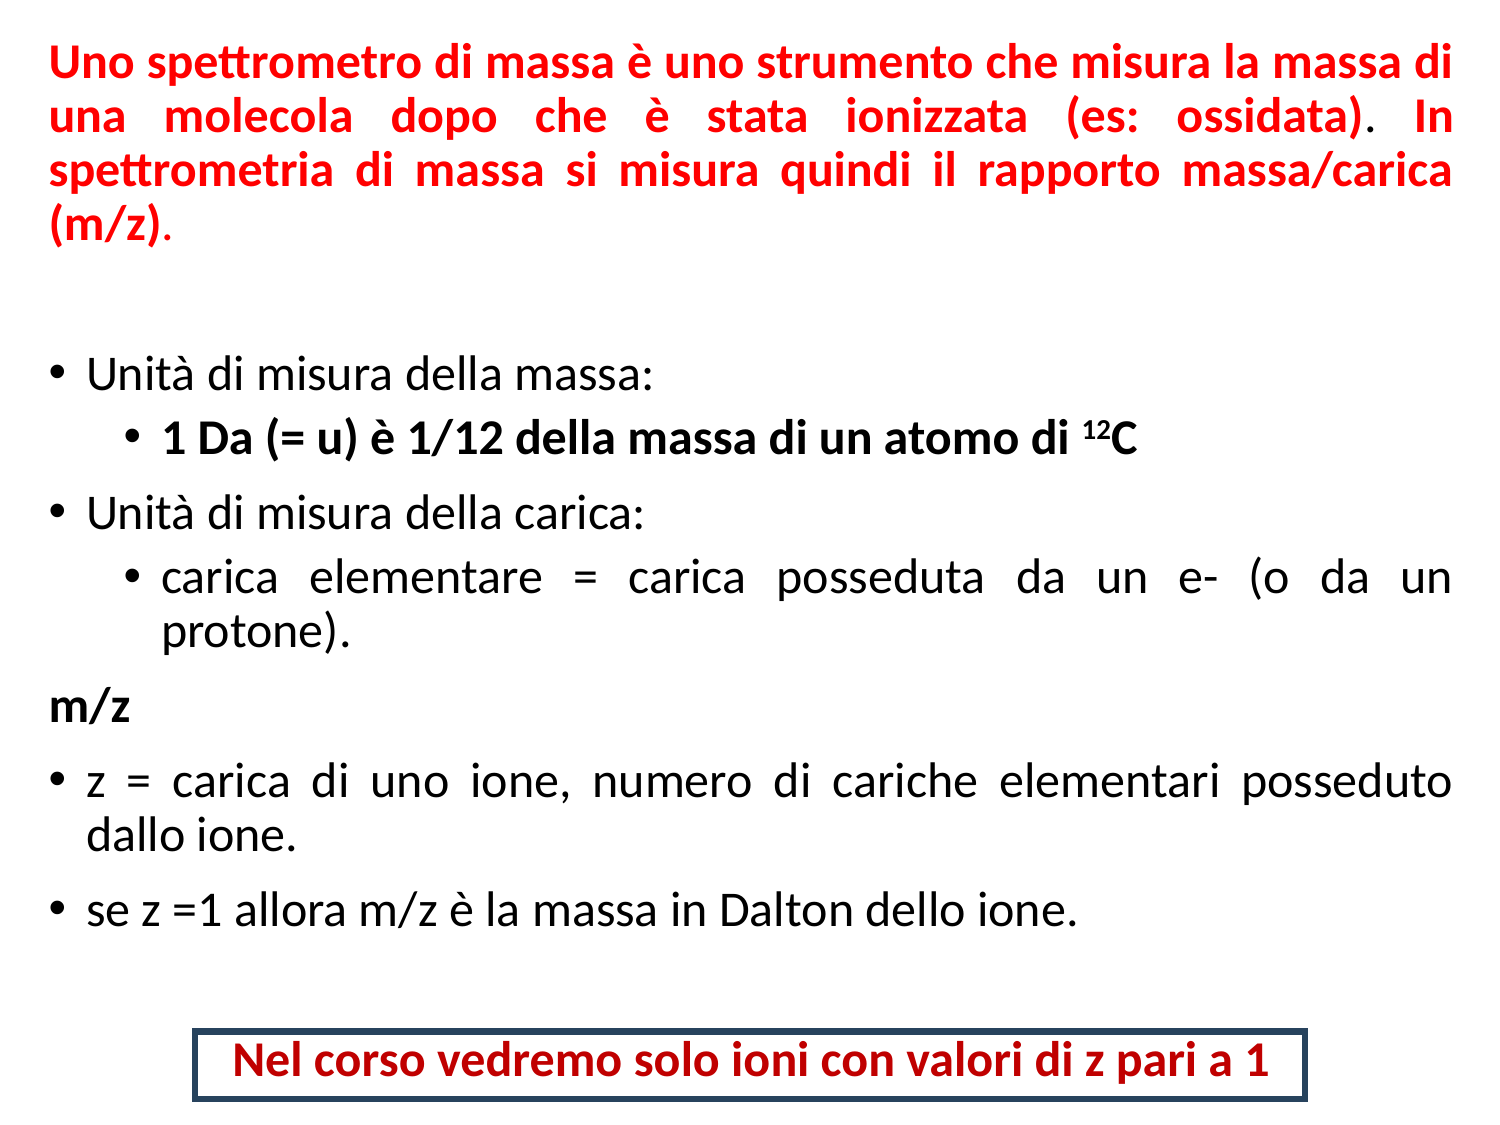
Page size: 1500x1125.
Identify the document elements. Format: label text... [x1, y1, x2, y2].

list Uno spettrometro di massa è uno strumento che misura la massa di una molecola dopo che è stata ionizzata (es: ossidata). In spettrometria di massa si misura quindi il rapporto massa/carica (m/z). Unità di misura della massa: 1 Da (= u) è 1/12 della massa di un atomo di 12C Unità di misura della carica: carica elementare = carica posseduta da un e- (o da un protone). m/z z = carica di uno ione, numero di cariche elementari posseduto dallo ione. se z =1 allora m/z è la massa in Dalton dello ione. Nel corso vedremo solo ioni con valori di z pari a 1 [33, 28, 1469, 1110]
text_box [194, 1031, 1306, 1100]
